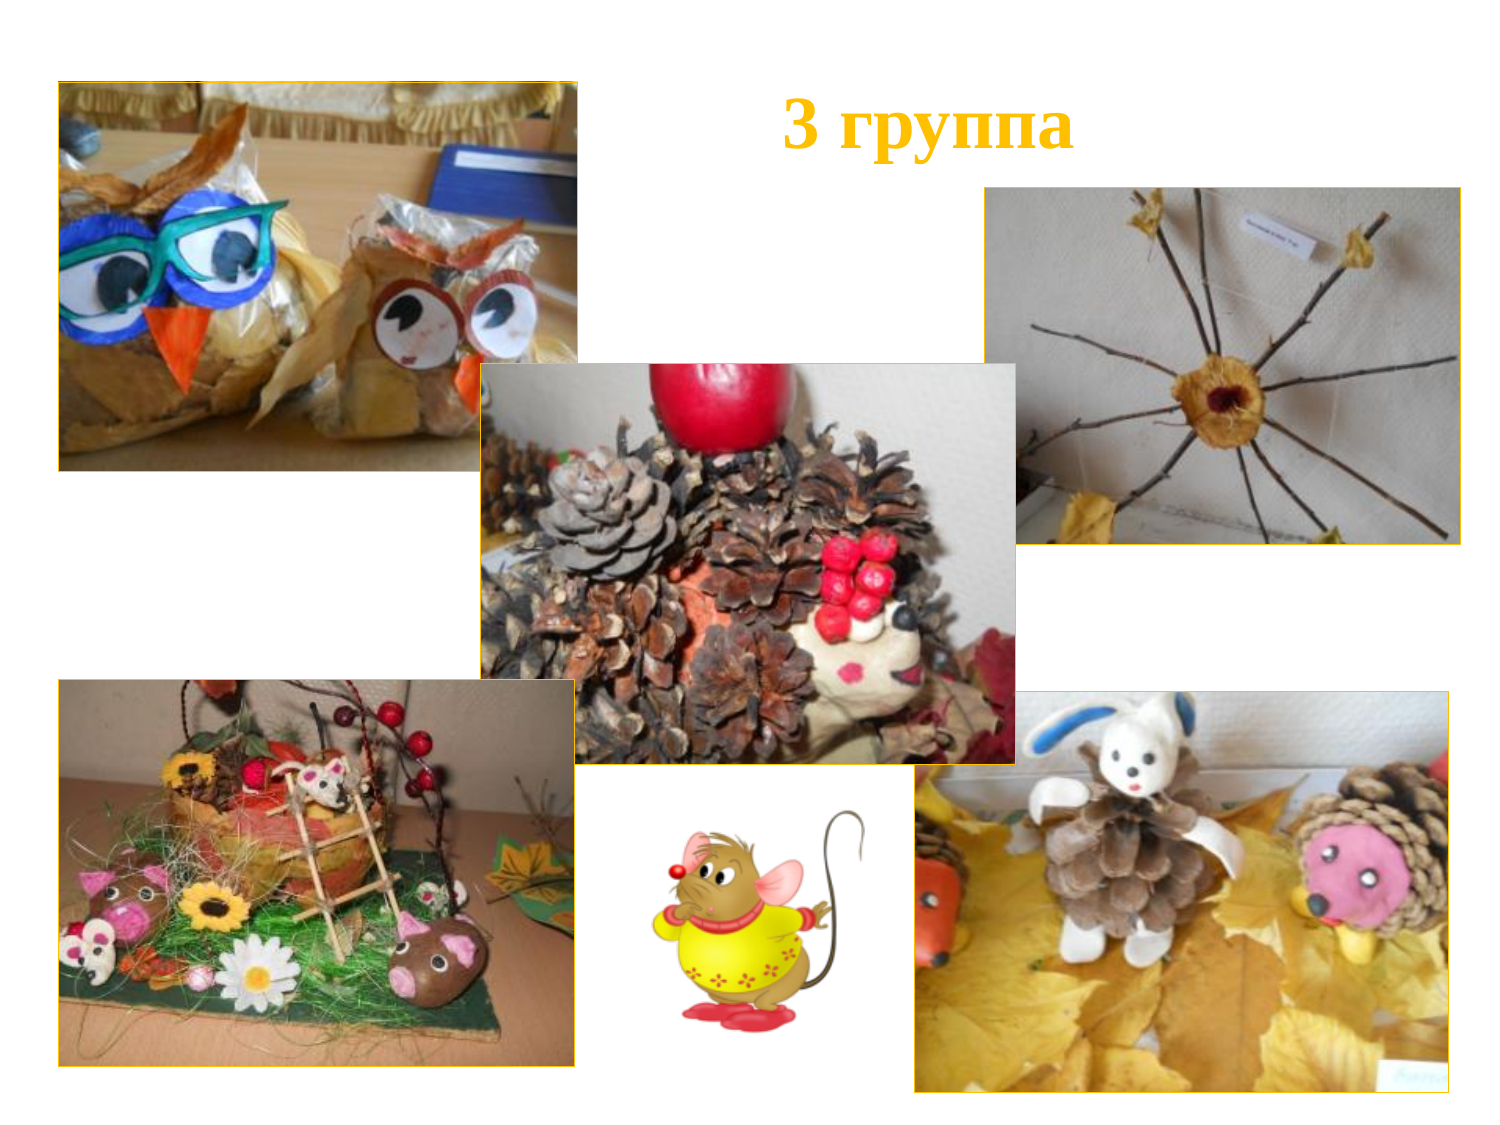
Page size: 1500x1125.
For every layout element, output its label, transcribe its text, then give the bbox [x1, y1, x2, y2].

title 3 группа [621, 58, 1238, 178]
picture [58, 81, 1461, 1093]
picture [644, 808, 880, 1042]
